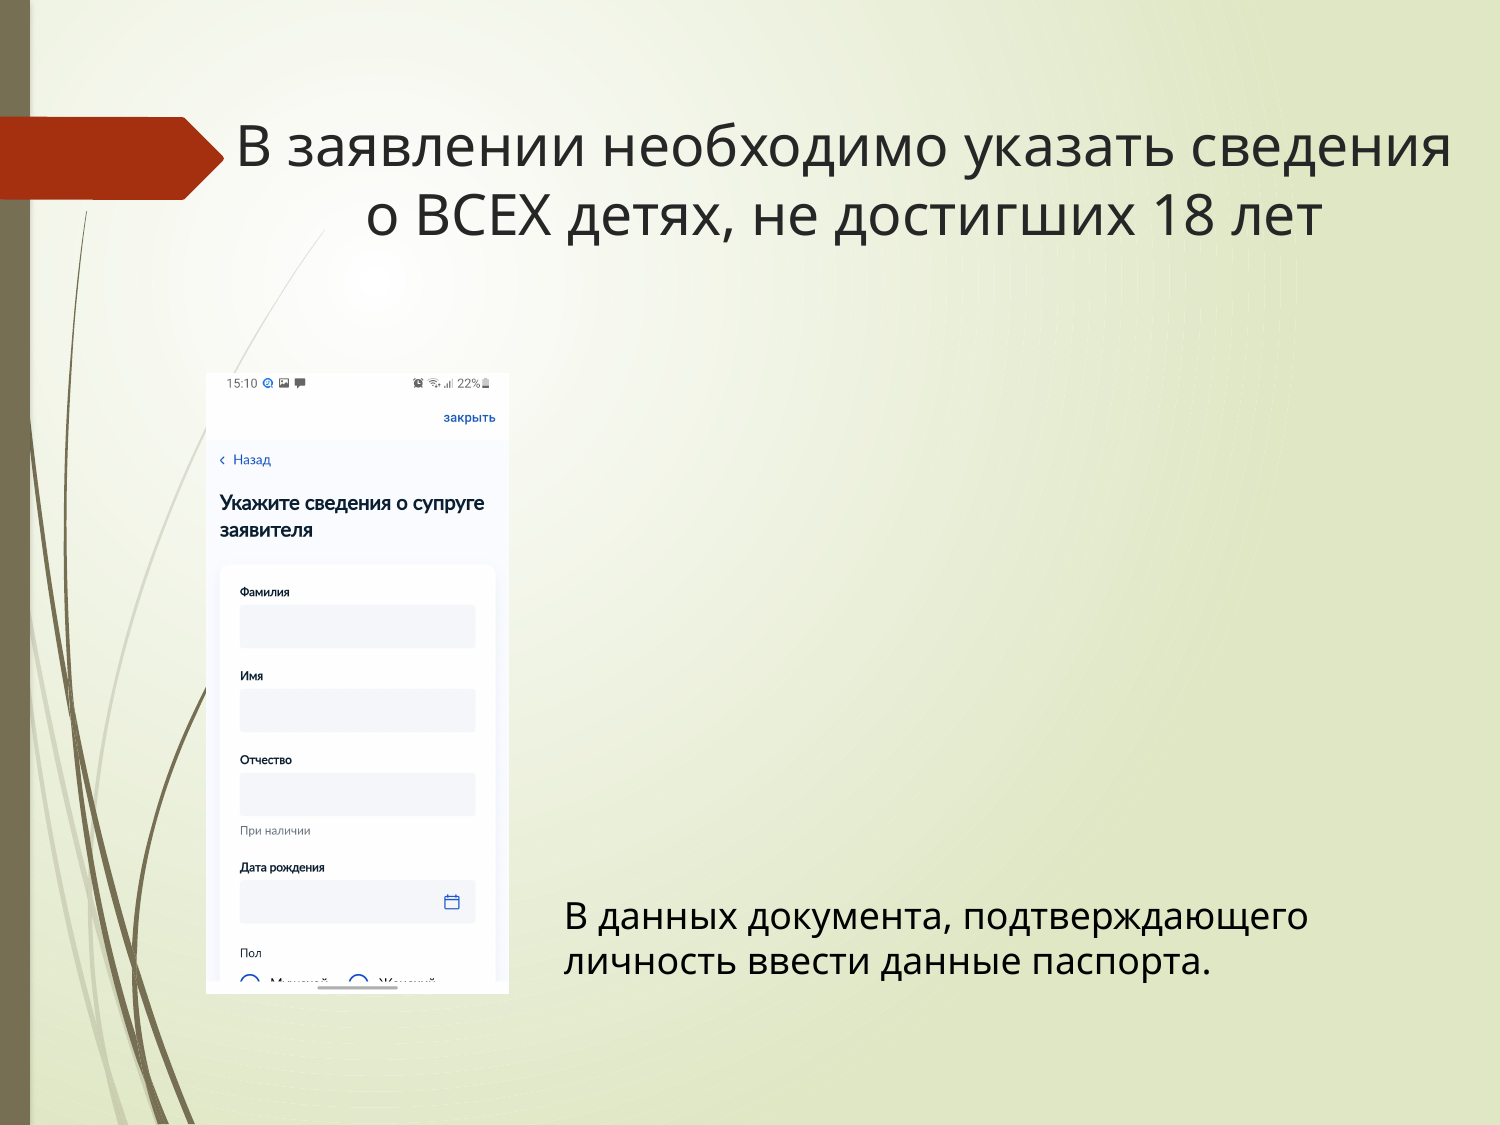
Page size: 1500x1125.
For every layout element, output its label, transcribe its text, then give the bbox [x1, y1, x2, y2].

text_box В данных документа, подтверждающего личность ввести данные паспорта. [549, 884, 1412, 990]
title В заявлении необходимо указать сведения о ВСЕХ детях, не достигших 18 лет [206, 102, 1483, 313]
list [206, 373, 509, 994]
